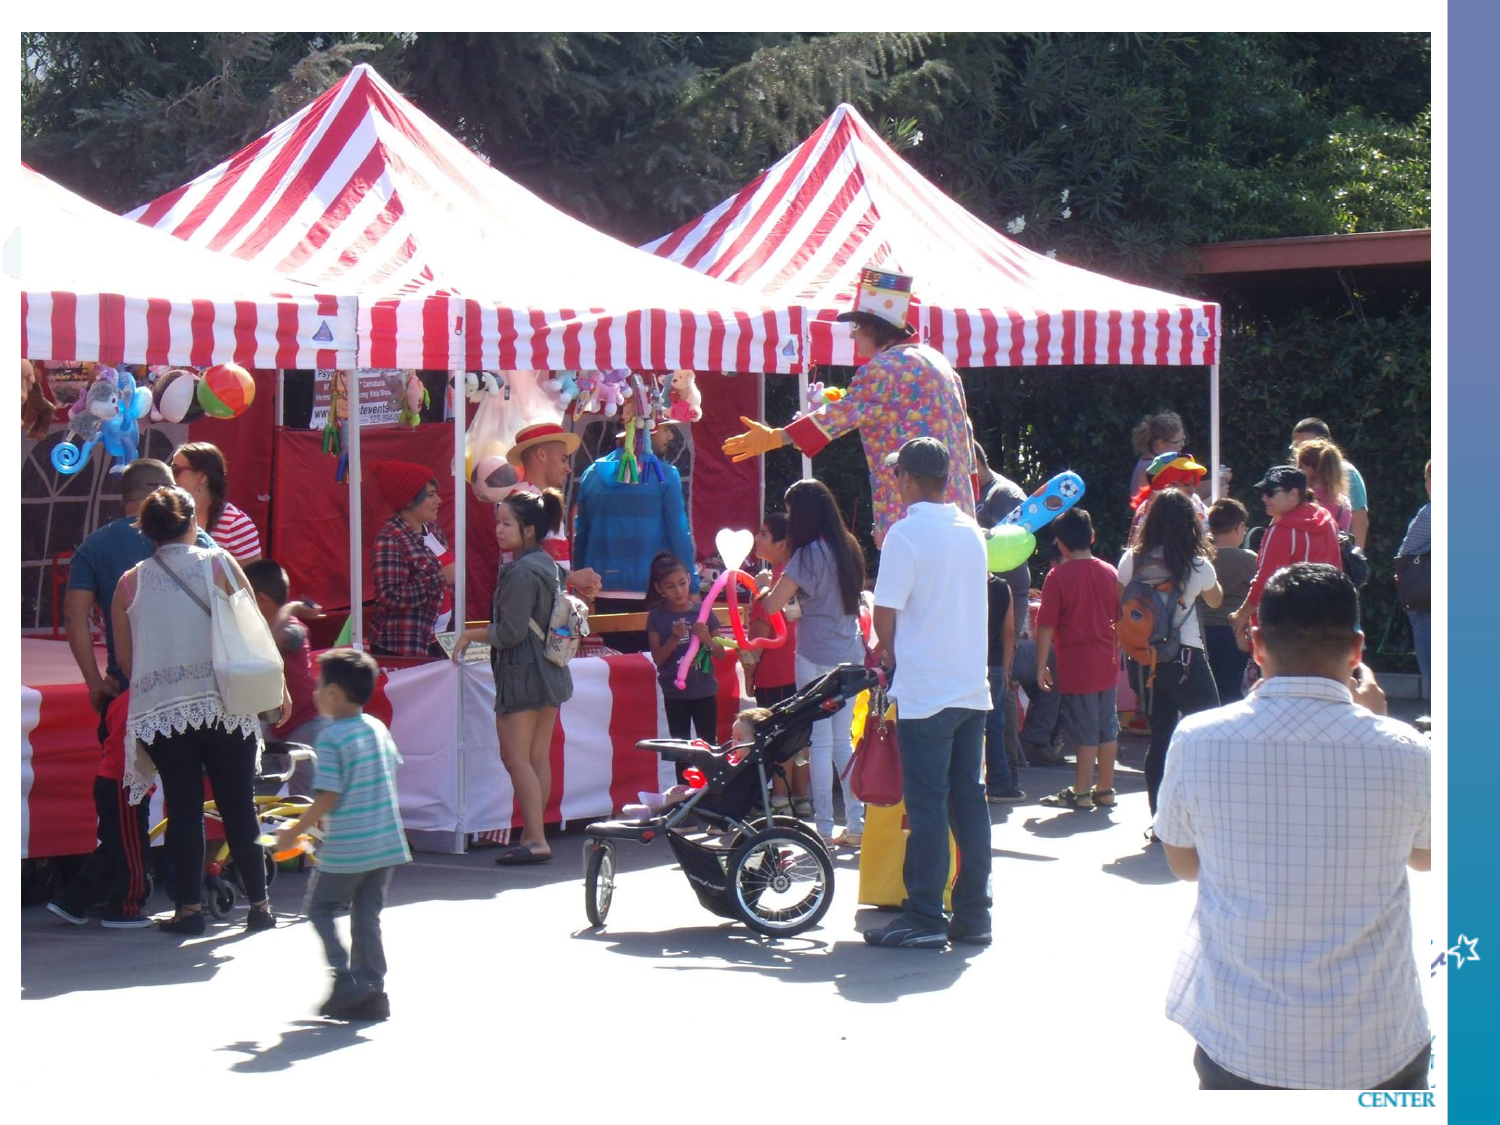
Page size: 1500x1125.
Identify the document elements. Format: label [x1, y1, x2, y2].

picture [21, 32, 1432, 1090]
